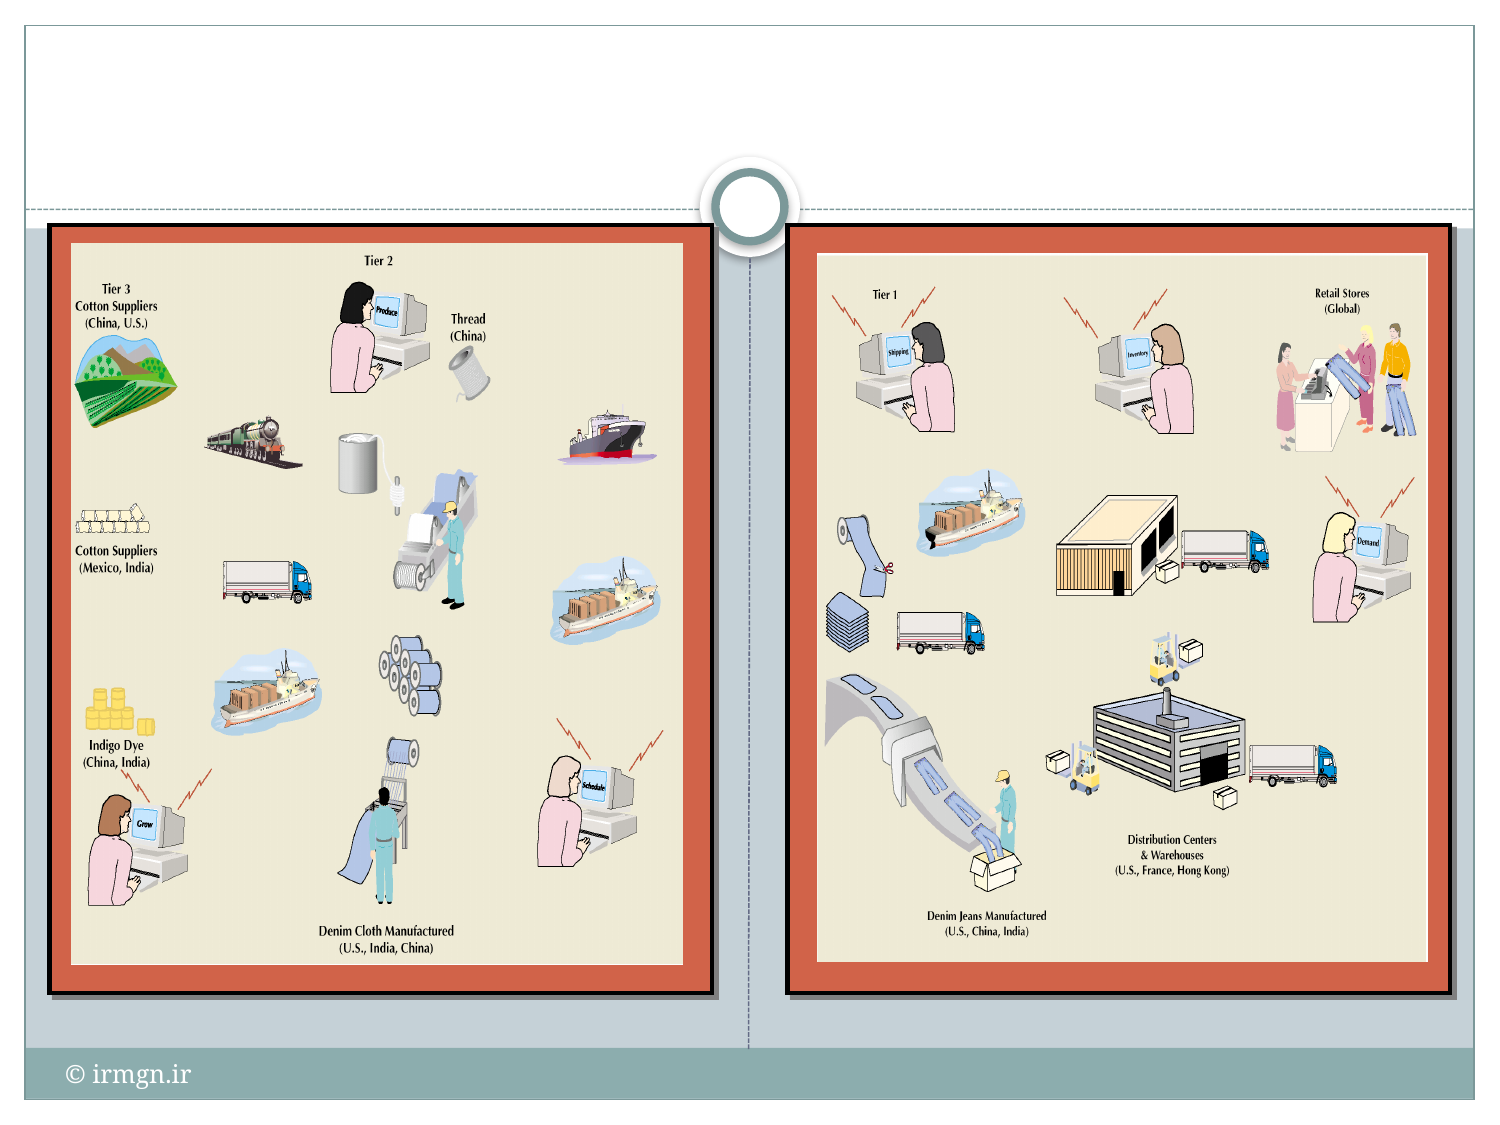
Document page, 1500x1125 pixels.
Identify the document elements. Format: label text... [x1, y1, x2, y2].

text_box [787, 224, 1451, 994]
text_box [49, 224, 713, 994]
footer © irmgn.ir [50, 1051, 638, 1112]
